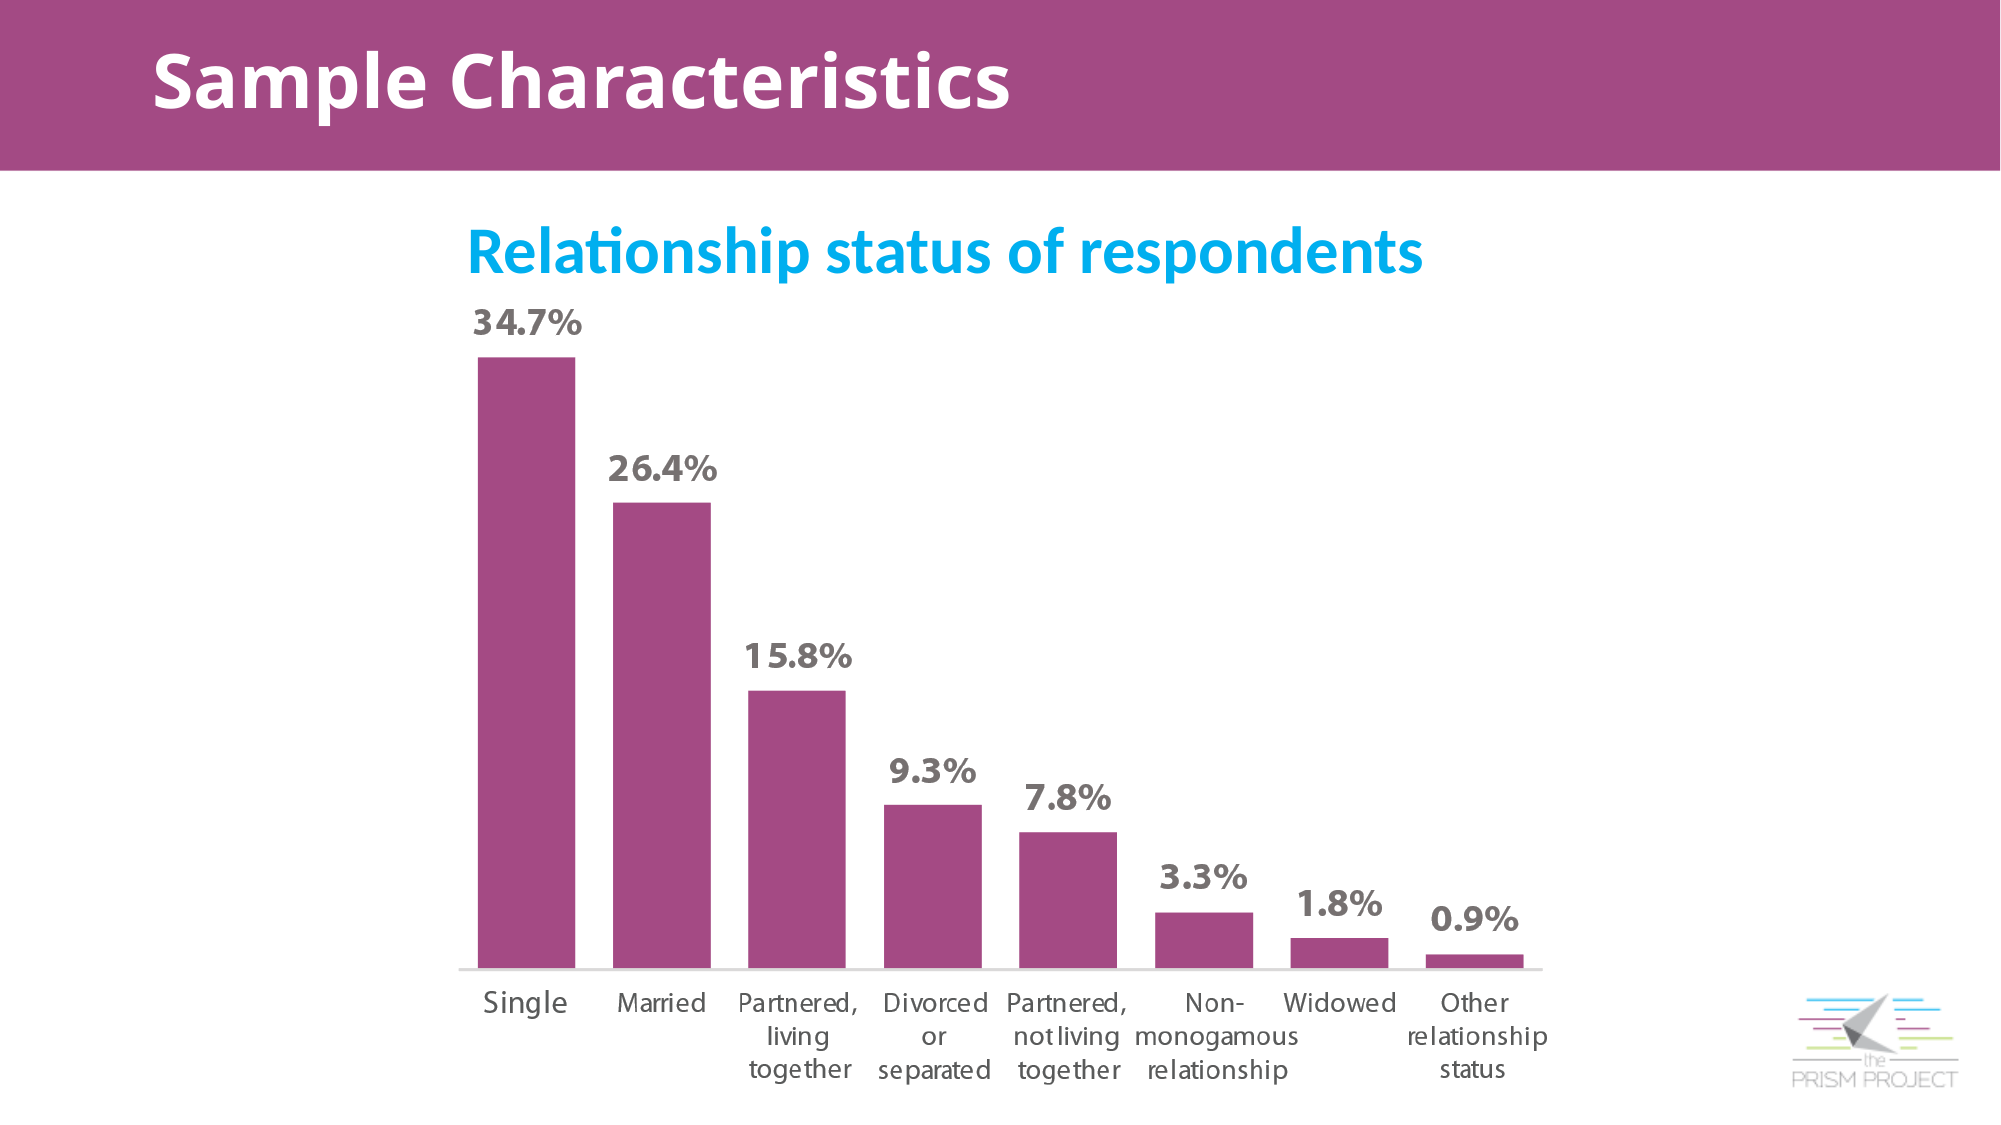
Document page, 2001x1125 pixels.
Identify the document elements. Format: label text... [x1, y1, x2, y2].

picture [0, 0, 2001, 1125]
title Sample Characteristics [137, 35, 1863, 133]
text_box Relationship status of respondents [452, 199, 1441, 233]
